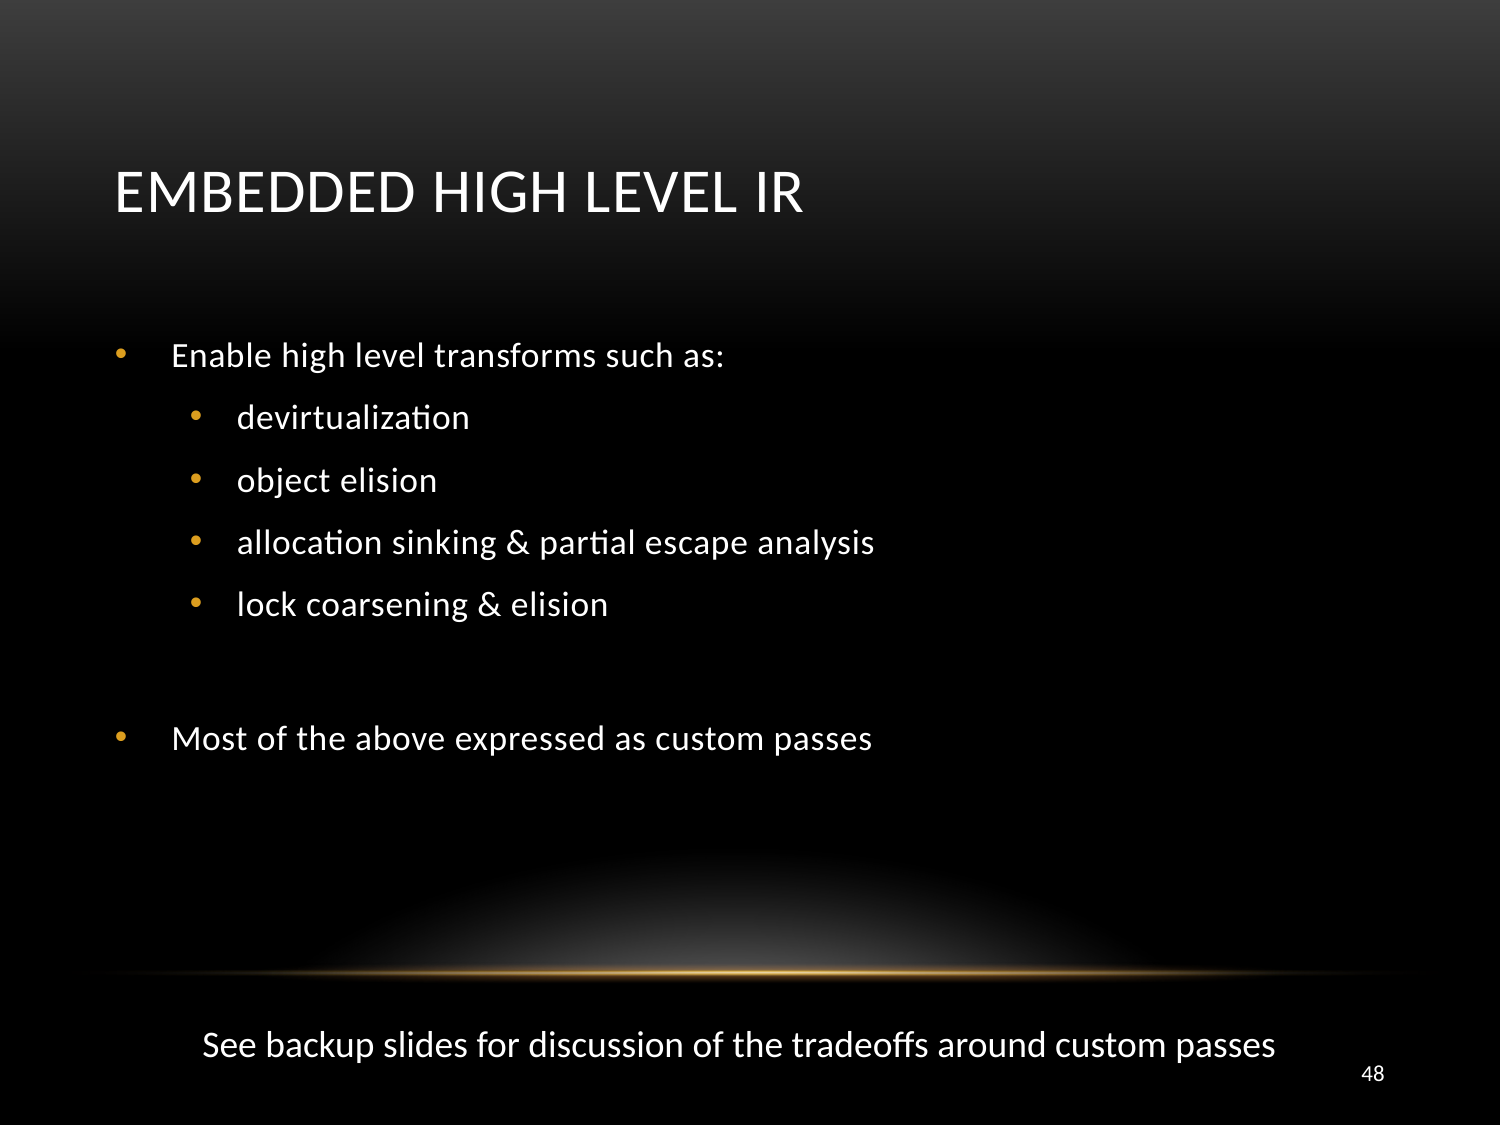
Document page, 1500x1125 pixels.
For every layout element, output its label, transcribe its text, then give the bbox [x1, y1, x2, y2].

slide_number 48 [1237, 1042, 1400, 1103]
list Enable high level transforms such as: devirtualization object elision allocation sinking & partial escape analysis lock coarsening & elision Most of the above expressed as custom passes [99, 262, 1400, 938]
text_box See backup slides for discussion of the tradeoffs around custom passes [187, 1012, 1325, 1073]
picture [0, 0, 1500, 1125]
title Embedded High Level IR [99, 45, 1400, 233]
